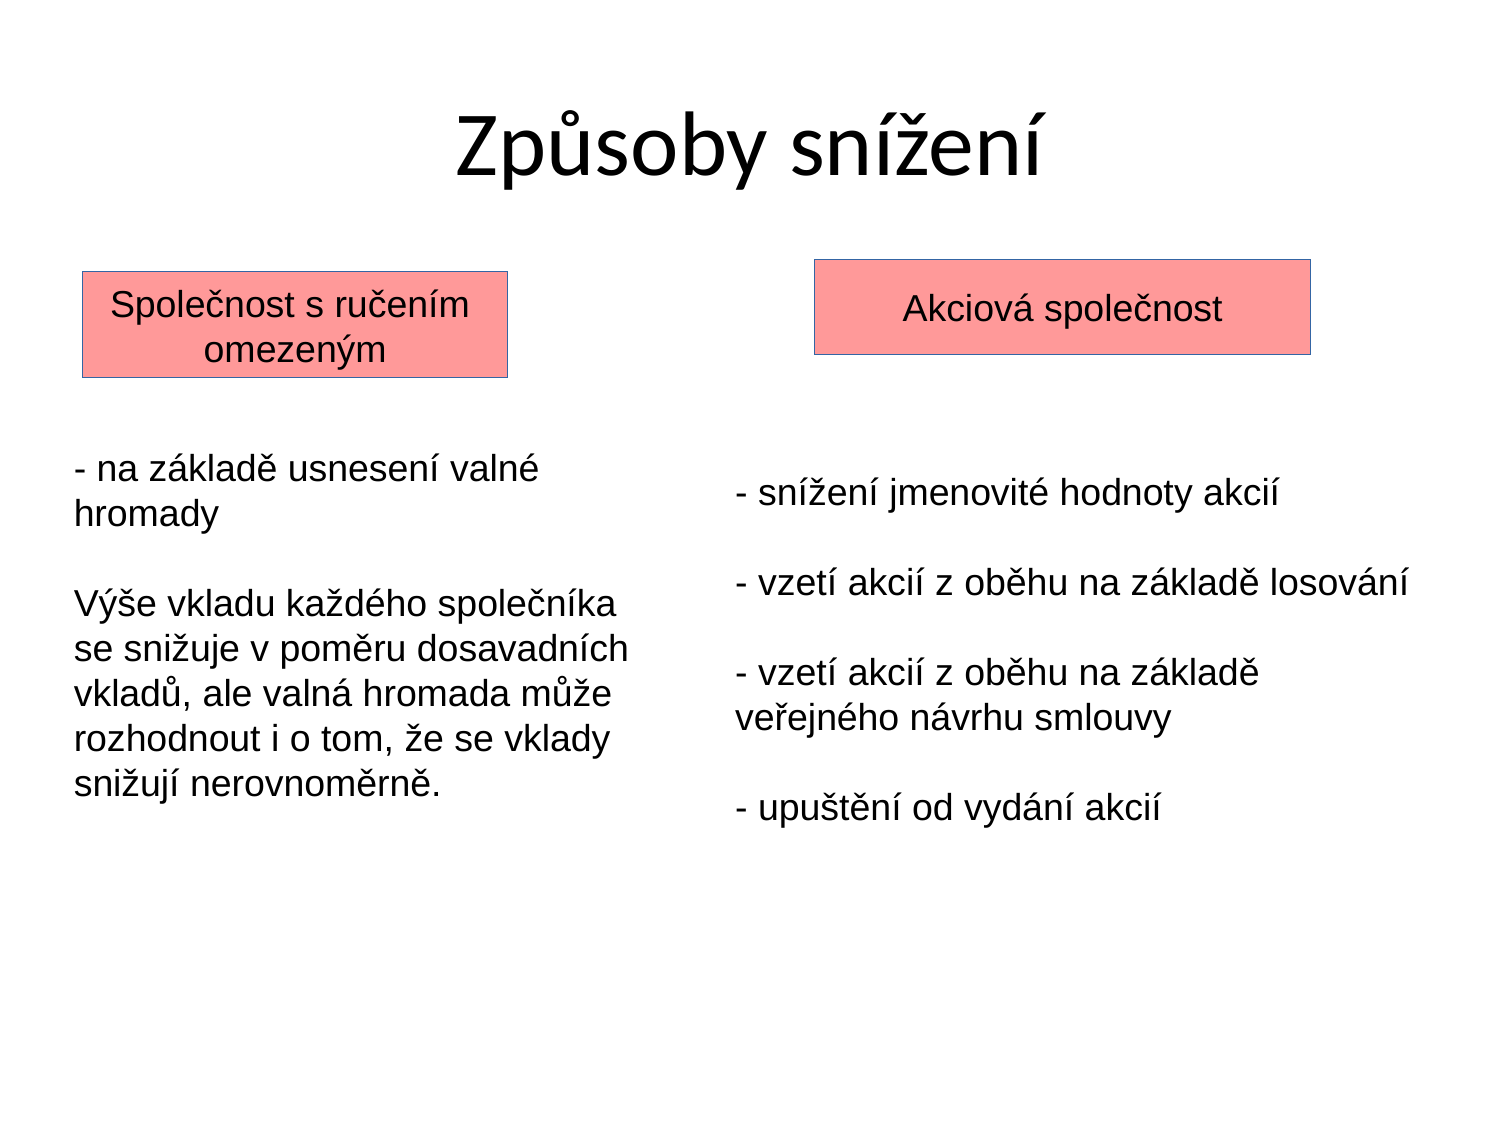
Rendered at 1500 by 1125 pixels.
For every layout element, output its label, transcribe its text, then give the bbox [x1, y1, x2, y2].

text_box - snížení jmenovité hodnoty akcií - vzetí akcií z oběhu na základě losování - vzetí akcií z oběhu na základě veřejného návrhu smlouvy - upuštění od vydání akcií [720, 460, 1441, 808]
text_box Akciová společnost [814, 259, 1311, 355]
text_box - na základě usnesení valné hromady Výše vkladu každého společníka se snižuje v poměru dosavadních vkladů, ale valná hromada může rozhodnout i o tom, že se vklady snižují nerovnoměrně. [58, 437, 650, 784]
text_box Způsoby snížení [75, 45, 1425, 233]
text_box Společnost s ručením omezeným [82, 271, 508, 378]
